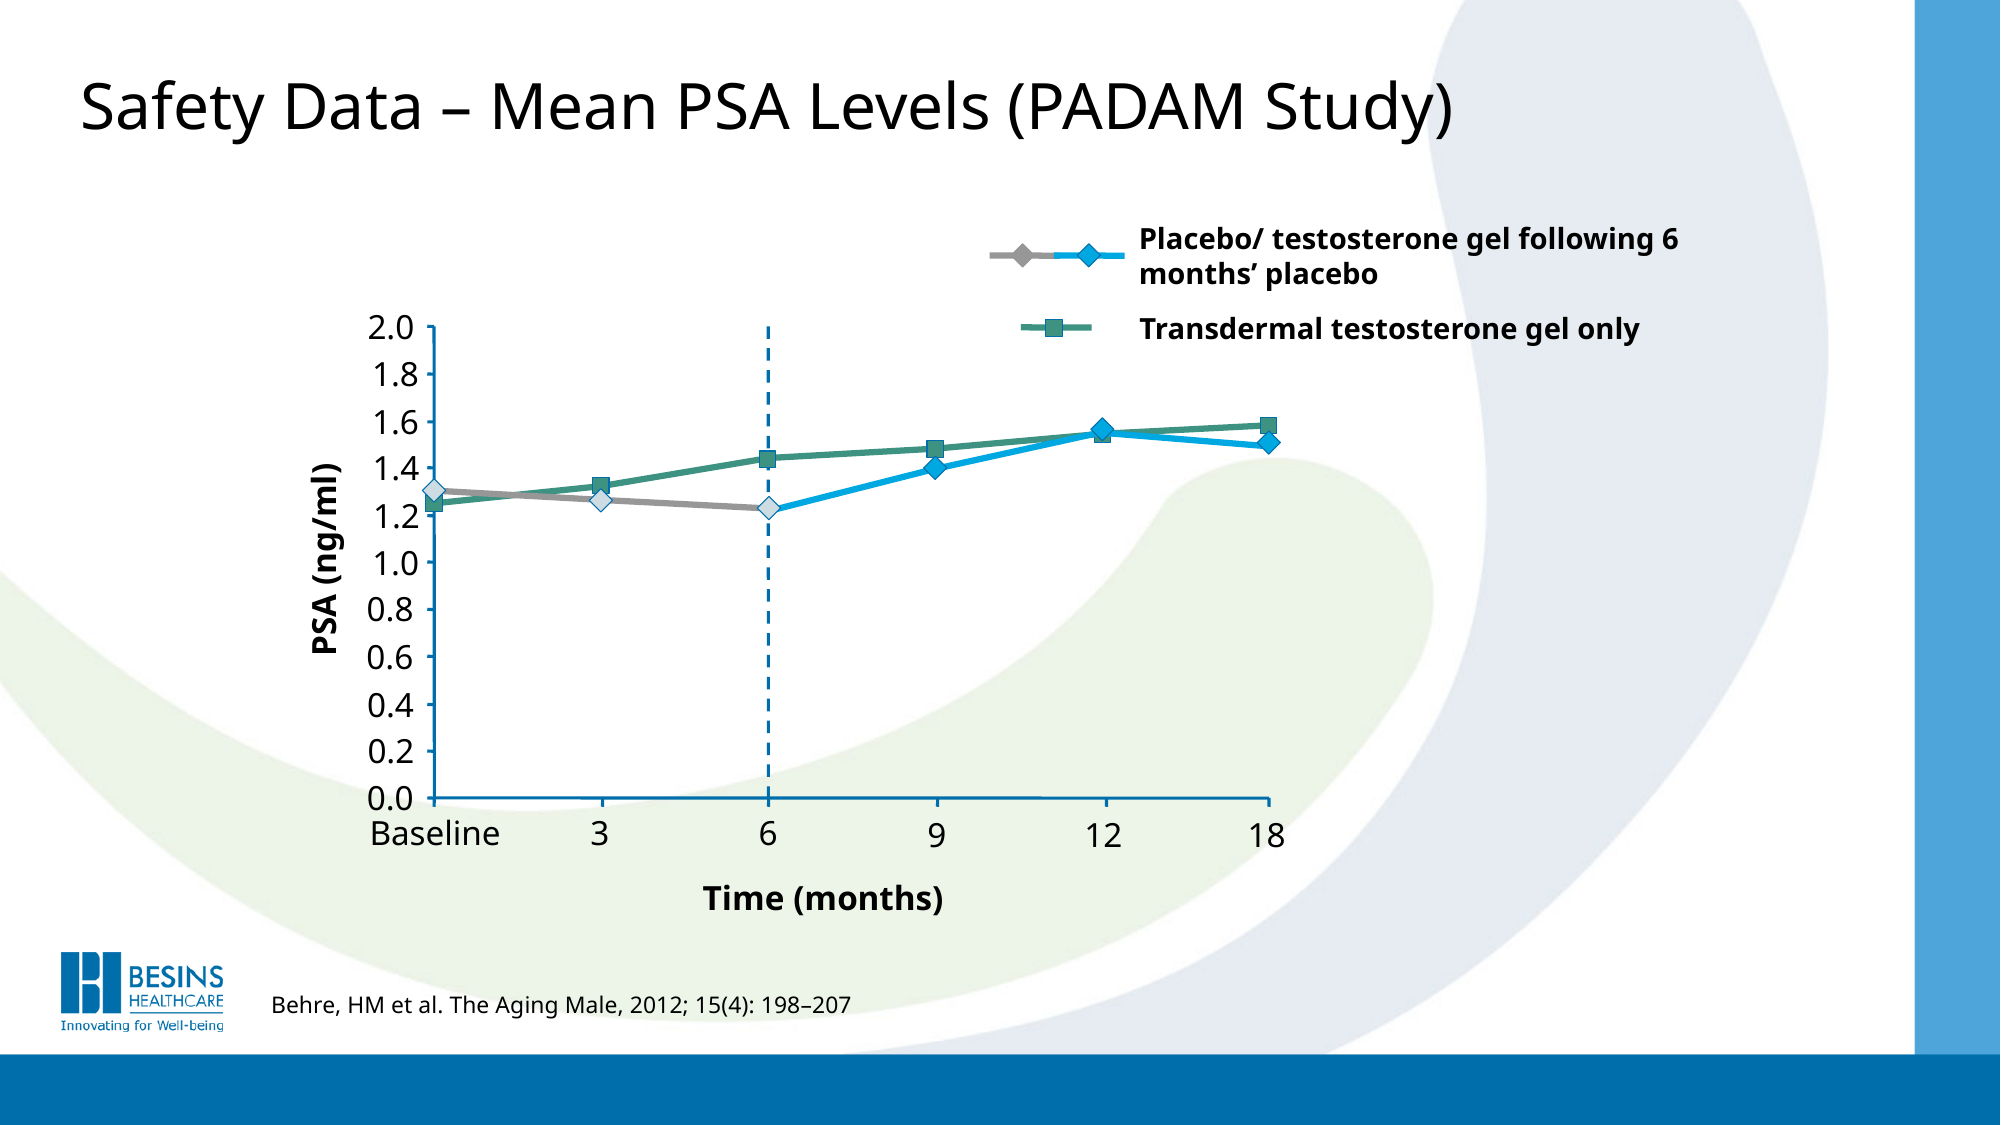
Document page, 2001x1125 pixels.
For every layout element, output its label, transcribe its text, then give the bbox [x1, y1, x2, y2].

text_box 1.2 [372, 495, 420, 536]
text_box 0.0 [366, 776, 414, 804]
text_box [769, 451, 776, 468]
text_box [923, 456, 947, 480]
text_box 3 [575, 807, 625, 860]
text_box [1167, 272, 1198, 302]
text_box Time (months) [687, 869, 959, 925]
picture [0, 0, 2000, 1125]
text_box Baseline [354, 804, 516, 860]
text_box 0.4 [366, 683, 414, 724]
text_box [769, 449, 926, 473]
text_box 1.6 [371, 401, 419, 442]
text_box [968, 215, 1870, 378]
text_box 18 [1232, 806, 1301, 862]
text_box 12 [1069, 806, 1138, 862]
text_box PSA (ng/ml) [295, 448, 350, 672]
text_box Behre, HM et al. The Aging Male, 2012; 15(4): 198–207 [256, 983, 1615, 1026]
text_box 6 [743, 804, 793, 860]
text_box 1.8 [372, 353, 420, 394]
text_box Transdermal testosterone gel only [1124, 302, 1714, 353]
text_box [1077, 243, 1101, 255]
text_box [427, 326, 769, 807]
text_box [422, 485, 427, 496]
text_box [1077, 256, 1100, 267]
text_box [1045, 319, 1063, 327]
text_box 9 [912, 806, 962, 862]
text_box 2.0 [367, 306, 415, 347]
text_box [769, 496, 781, 520]
text_box 1.4 [372, 447, 420, 488]
title Safety Data – Mean PSA Levels (PADAM Study) [65, 58, 1639, 153]
text_box [1117, 425, 1260, 436]
text_box [779, 433, 1260, 511]
text_box [1257, 430, 1281, 455]
text_box [944, 435, 1084, 456]
text_box [1011, 243, 1034, 255]
text_box 0.6 [366, 636, 414, 677]
text_box 0.8 [366, 588, 414, 629]
text_box 1.0 [372, 541, 420, 582]
text_box [1011, 256, 1034, 267]
text_box [1260, 417, 1277, 434]
text_box [926, 440, 944, 458]
text_box [1045, 328, 1063, 337]
text_box [1090, 417, 1114, 441]
text_box 0.2 [367, 729, 415, 770]
